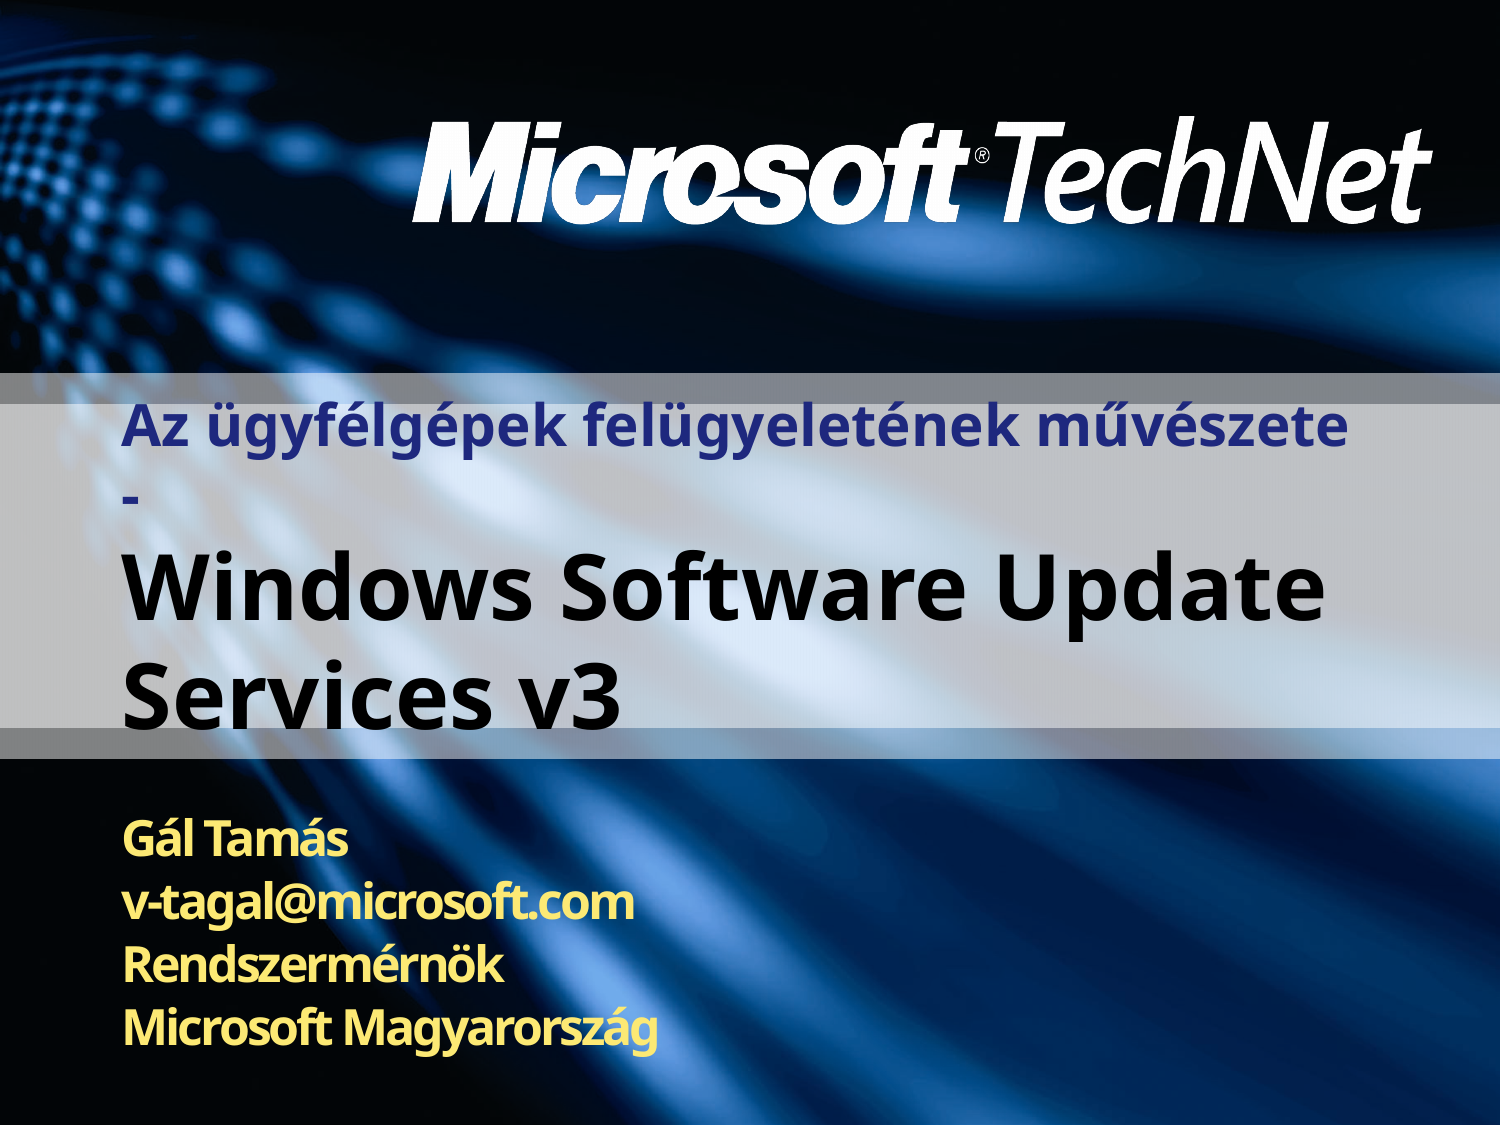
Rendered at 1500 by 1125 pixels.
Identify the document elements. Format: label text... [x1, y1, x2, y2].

picture [0, 0, 1500, 1125]
subtitle Gál Tamás v-tagal@microsoft.com Rendszermérnök Microsoft Magyarország [106, 810, 1383, 1099]
title Az ügyfélgépek felügyeletének művészete - Windows Software Update Services v3 [106, 408, 1382, 729]
